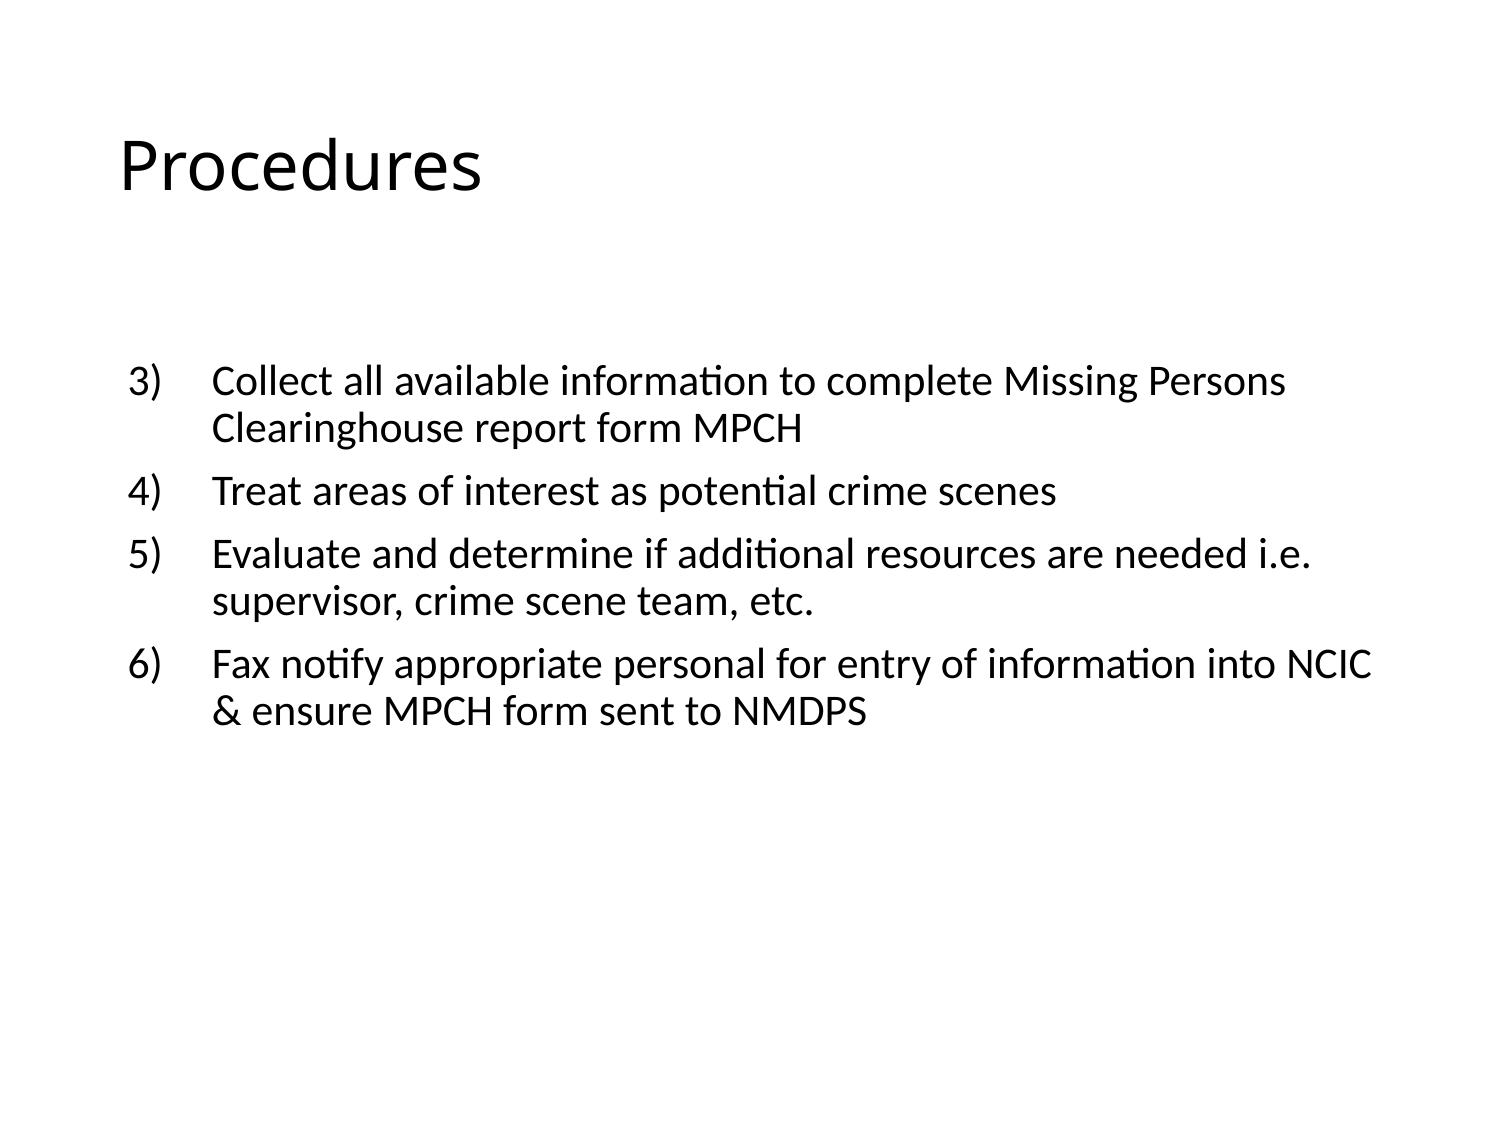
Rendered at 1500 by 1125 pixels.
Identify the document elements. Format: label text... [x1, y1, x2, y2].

title Procedures [103, 59, 1397, 278]
list Collect all available information to complete Missing Persons Clearinghouse report form MPCH Treat areas of interest as potential crime scenes Evaluate and determine if additional resources are needed i.e. supervisor, crime scene team, etc. Fax notify appropriate personal for entry of information into NCIC & ensure MPCH form sent to NMDPS [112, 350, 1400, 1050]
